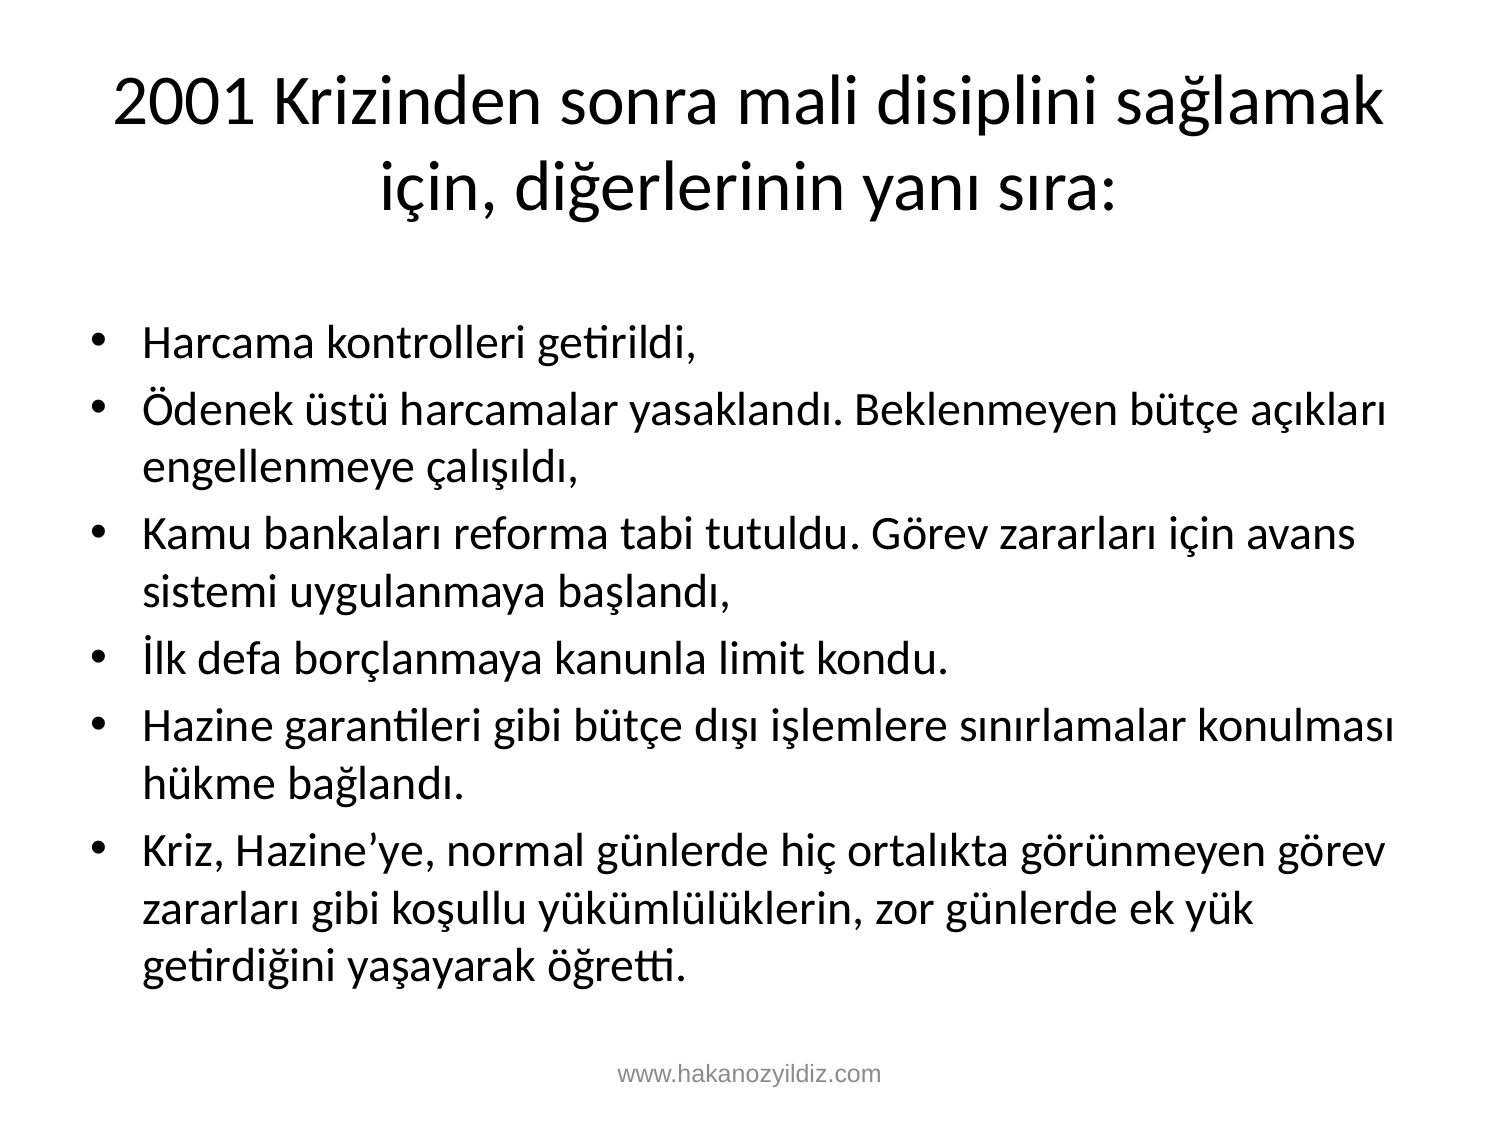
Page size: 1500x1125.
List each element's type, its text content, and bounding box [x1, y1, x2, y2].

footer www.hakanozyildiz.com [512, 1042, 988, 1103]
list Harcama kontrolleri getirildi, Ödenek üstü harcamalar yasaklandı. Beklenmeyen bütçe açıkları engellenmeye çalışıldı, Kamu bankaları reforma tabi tutuldu. Görev zararları için avans sistemi uygulanmaya başlandı, İlk defa borçlanmaya kanunla limit kondu. Hazine garantileri gibi bütçe dışı işlemlere sınırlamalar konulması hükme bağlandı. Kriz, Hazine’ye, normal günlerde hiç ortalıkta görünmeyen görev zararları gibi koşullu yükümlülüklerin, zor günlerde ek yük getirdiğini yaşayarak öğretti. [75, 302, 1425, 1005]
title 2001 Krizinden sonra mali disiplini sağlamak için, diğerlerinin yanı sıra: [75, 45, 1425, 233]
